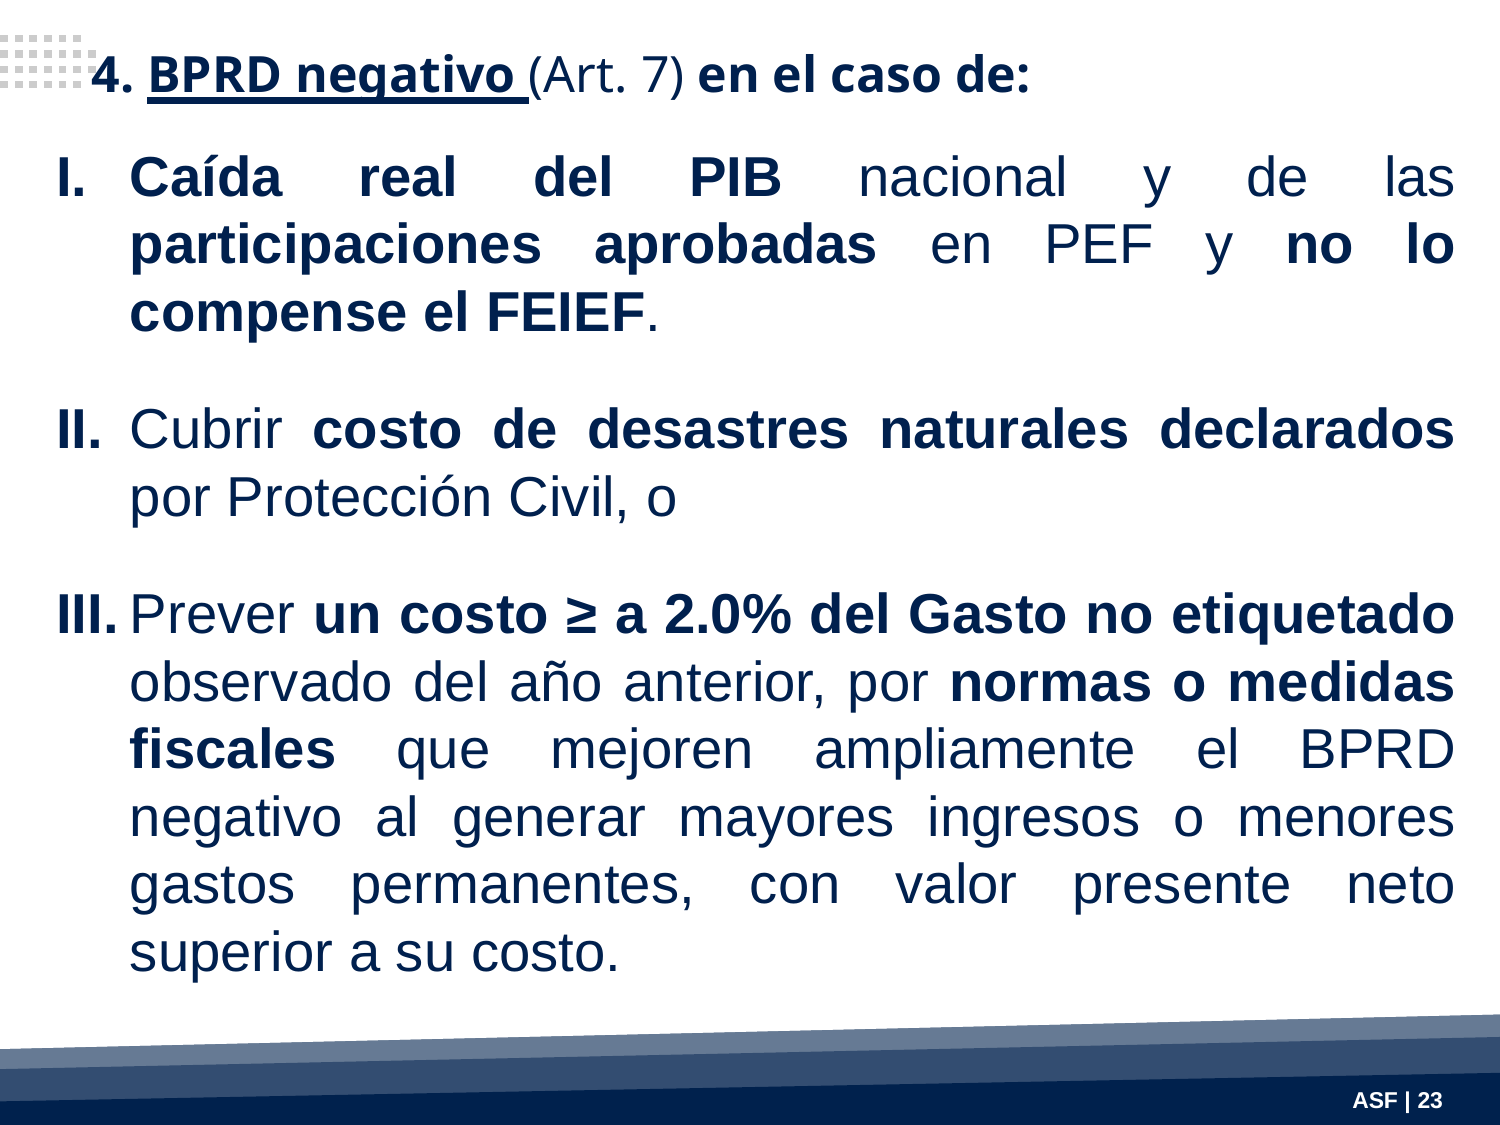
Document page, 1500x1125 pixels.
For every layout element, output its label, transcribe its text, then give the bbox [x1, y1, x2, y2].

slide_number ASF | 23 [1337, 1078, 1489, 1125]
text_box I. Caída real del PIB nacional y de las participaciones aprobadas en PEF y no lo compense el FEIEF. II. Cubrir costo de desastres naturales declarados por Protección Civil, o III. Prever un costo ≥ a 2.0% del Gasto no etiquetado observado del año anterior, por normas o medidas fiscales que mejoren ampliamente el BPRD negativo al generar mayores ingresos o menores gastos permanentes, con valor presente neto superior a su costo. [41, 132, 1471, 991]
text_box 4. BPRD negativo (Art. 7) en el caso de: [76, 35, 1500, 107]
